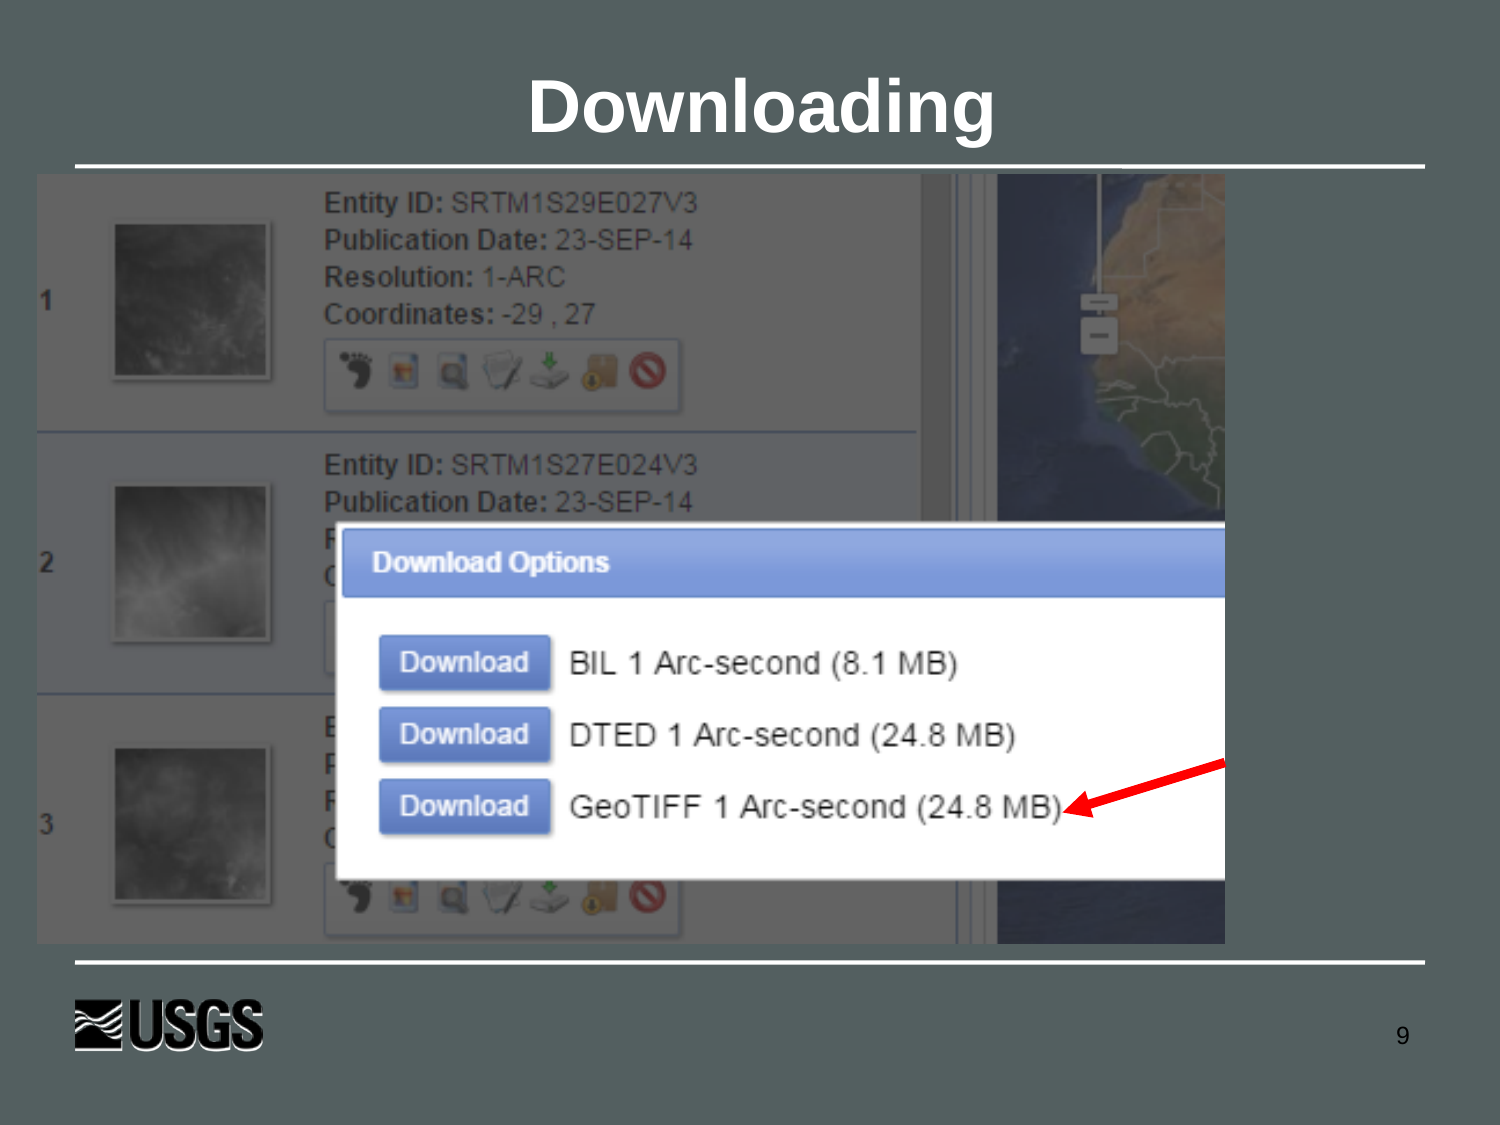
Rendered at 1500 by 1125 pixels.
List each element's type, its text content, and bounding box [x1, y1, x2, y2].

text_box Downloading [512, 49, 1425, 155]
picture [37, 174, 1226, 944]
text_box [1062, 762, 1226, 813]
